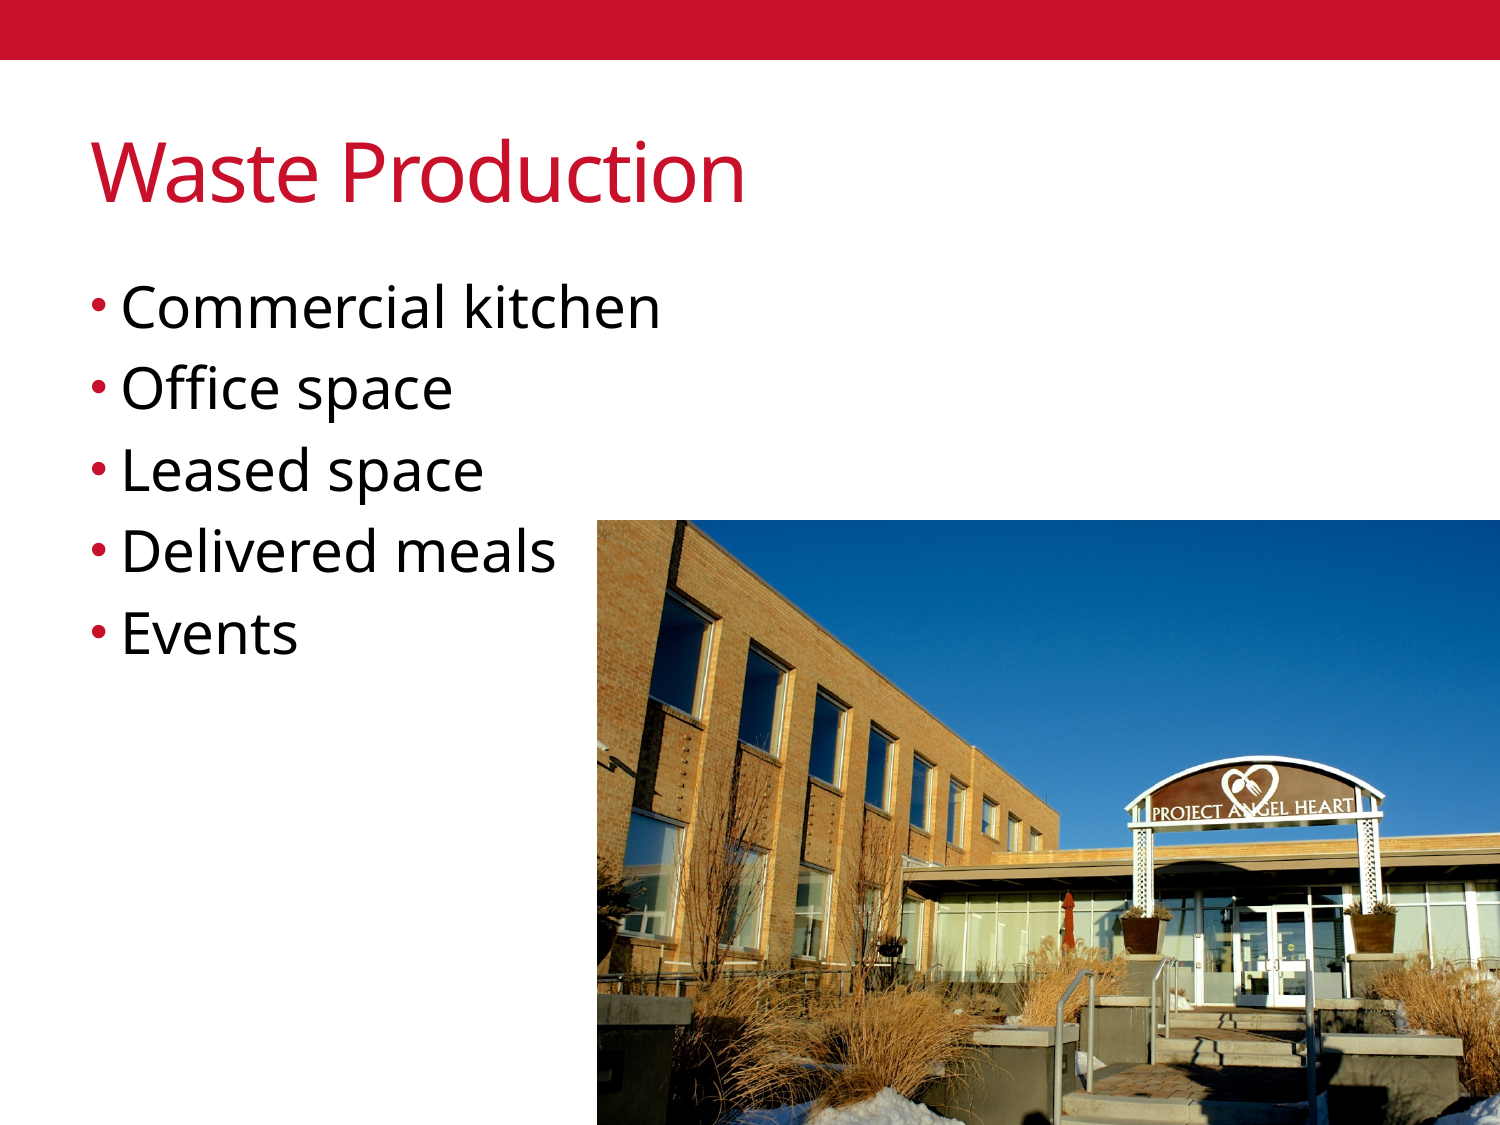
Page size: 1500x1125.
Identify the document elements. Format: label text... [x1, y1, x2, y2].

list Commercial kitchen Office space Leased space Delivered meals Events [75, 262, 1425, 1063]
picture [597, 520, 1500, 1125]
title Waste Production [75, 87, 1425, 250]
